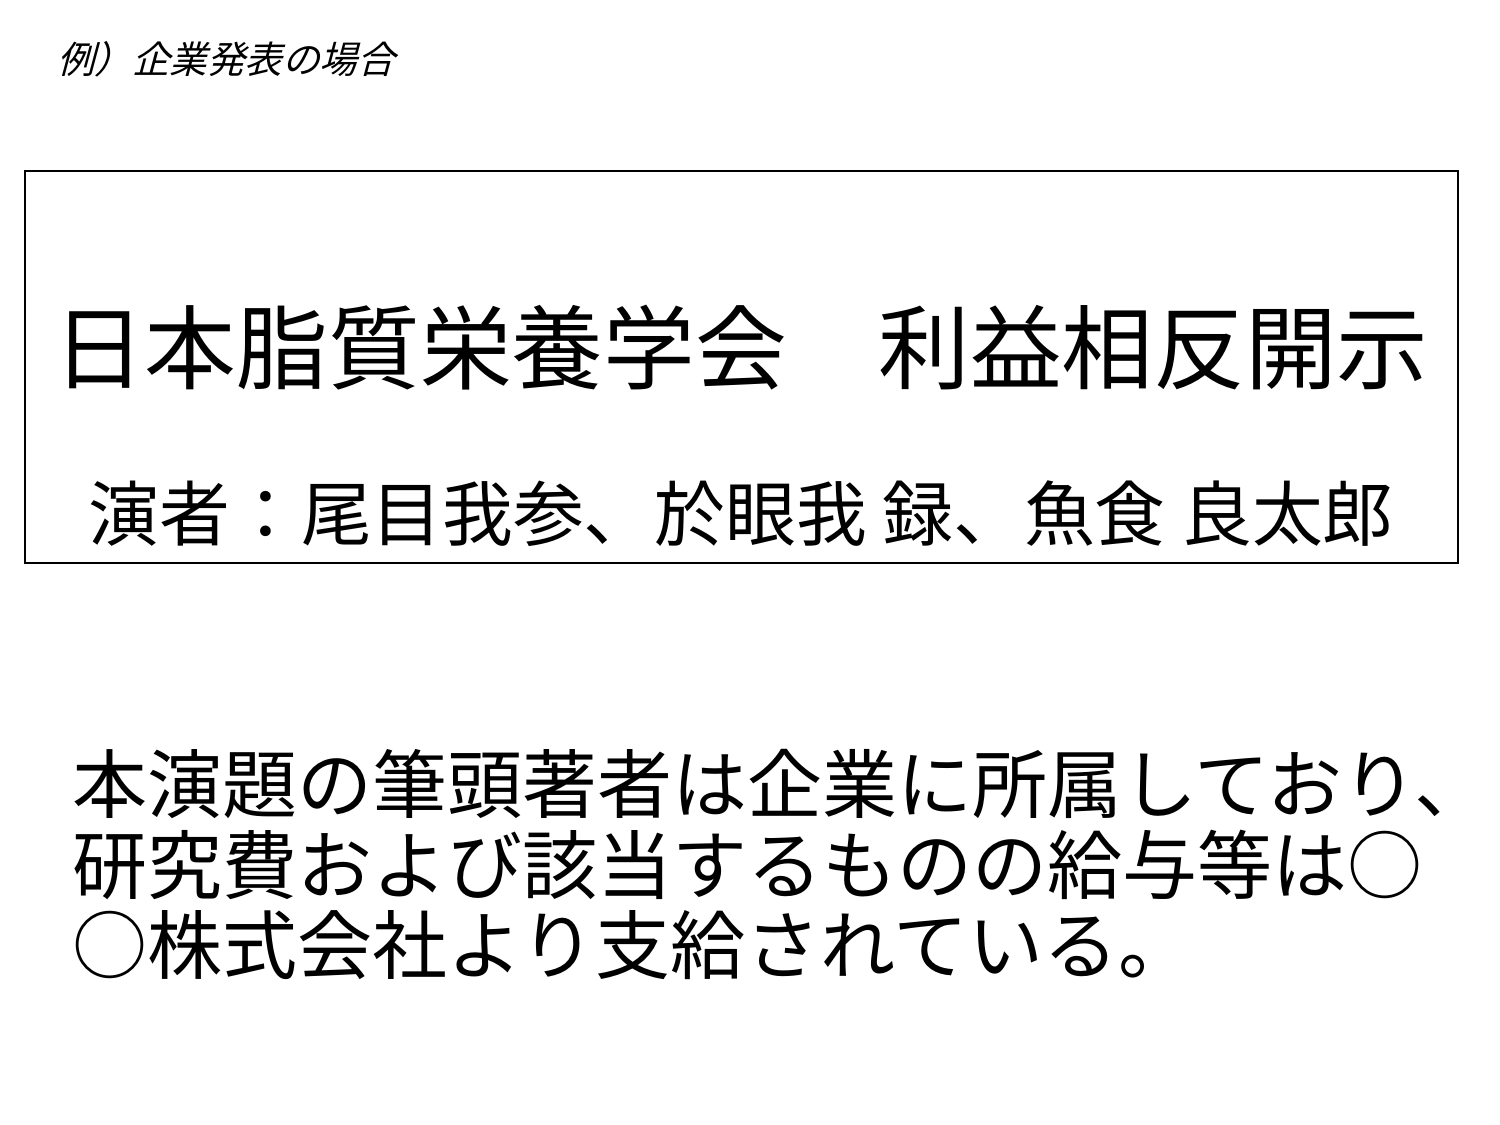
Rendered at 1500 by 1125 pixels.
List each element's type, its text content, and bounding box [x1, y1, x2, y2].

title 日本脂質栄養学会 利益相反開示 演者：尾目我参、於眼我 録、魚食 良太郎 [24, 170, 1459, 564]
subtitle 本演題の筆頭著者は企業に所属しており、研究費および該当するものの給与等は○○株式会社より支給されている。 [57, 739, 1443, 1017]
text_box 例）企業発表の場合 [42, 28, 410, 89]
